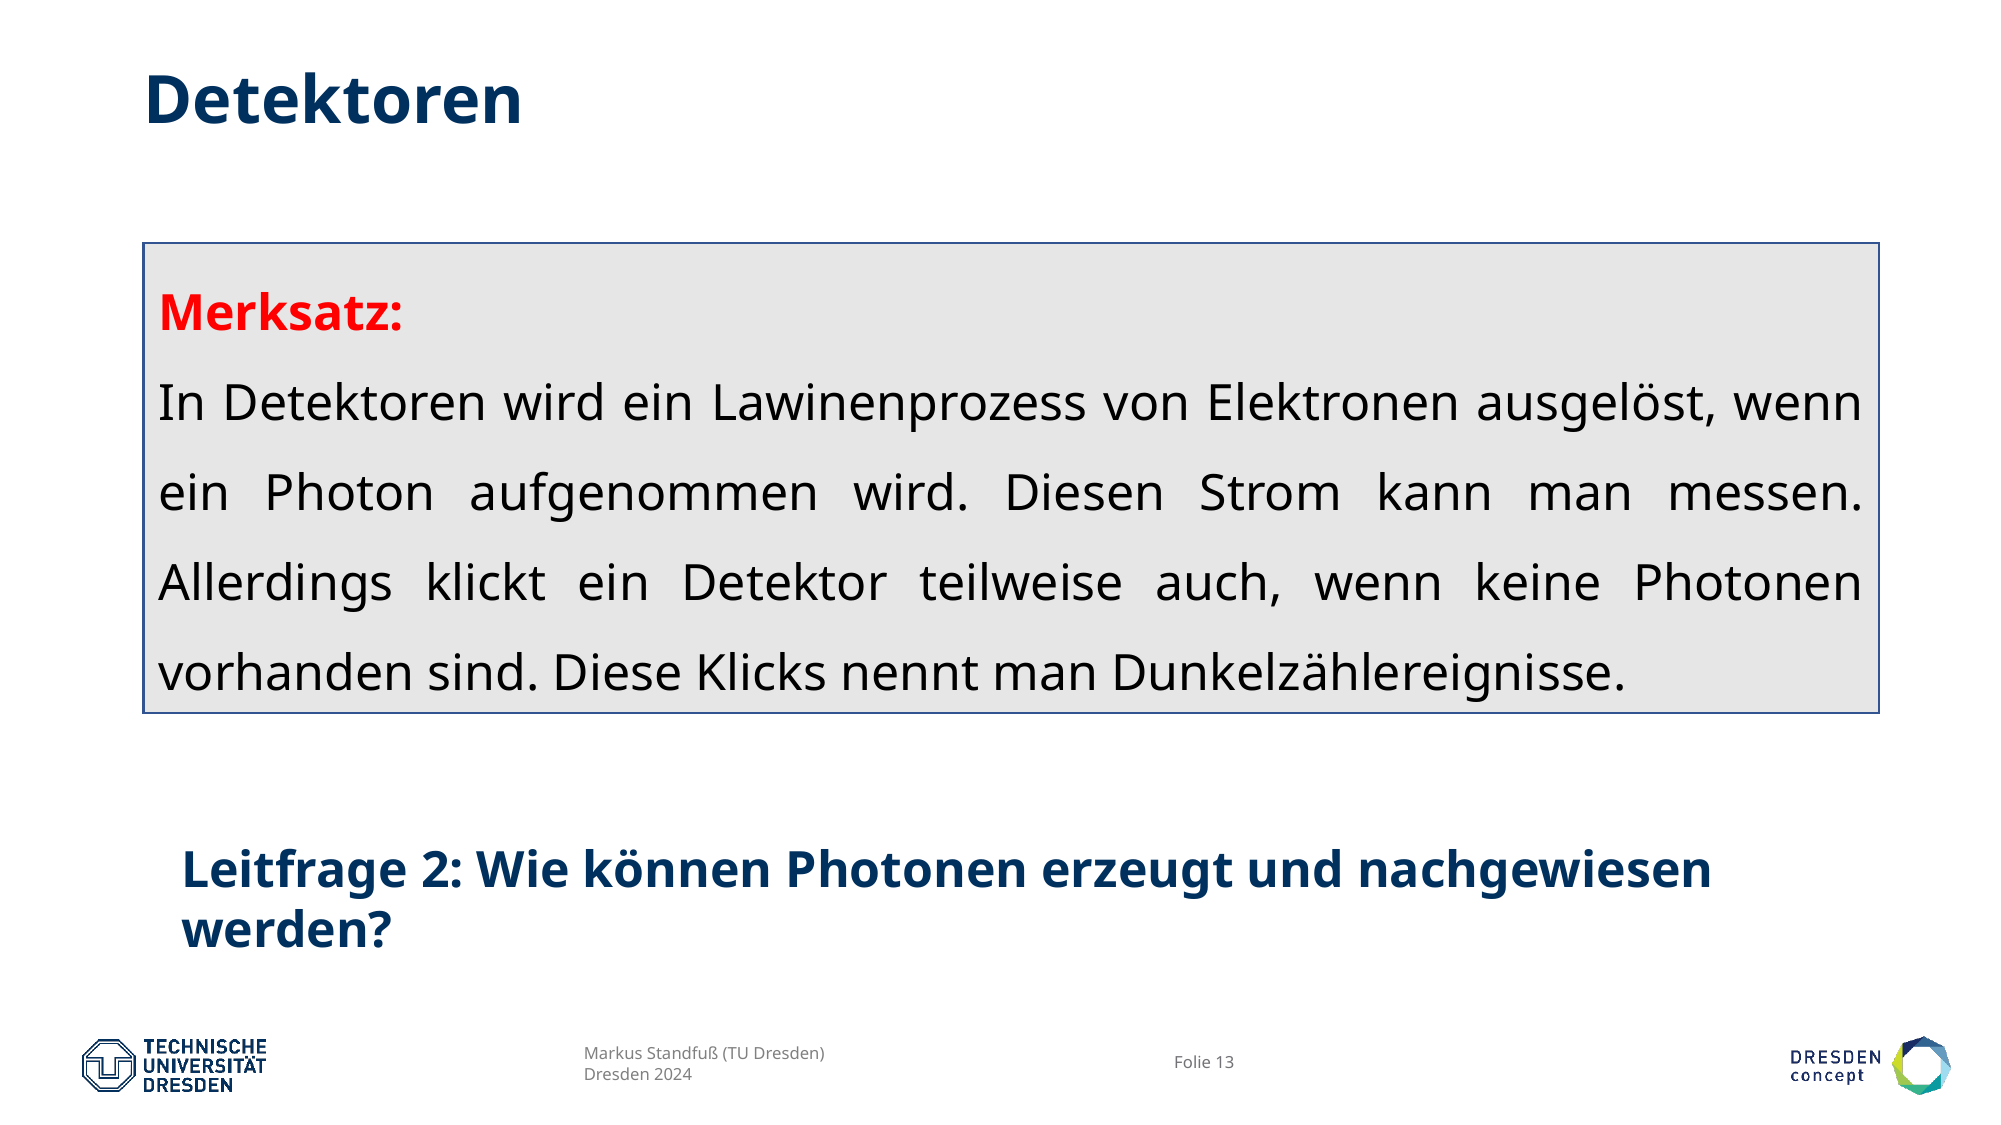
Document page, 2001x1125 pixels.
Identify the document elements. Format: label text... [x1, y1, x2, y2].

title Detektoren [143, 56, 1879, 169]
list Leitfrage 2: Wie können Photonen erzeugt und nachgewiesen werden? [143, 714, 1879, 956]
picture [1791, 1036, 1951, 1095]
text_box Merksatz: In Detektoren wird ein Lawinenprozess von Elektronen ausgelöst, wenn ein Photon aufgenommen wird. Diesen Strom kann man messen. Allerdings klickt ein Detektor teilweise auch, wenn keine Photonen vorhanden sind. Diese Klicks nennt man Dunkelzählereignisse. [143, 243, 1879, 714]
picture [82, 1039, 266, 1092]
